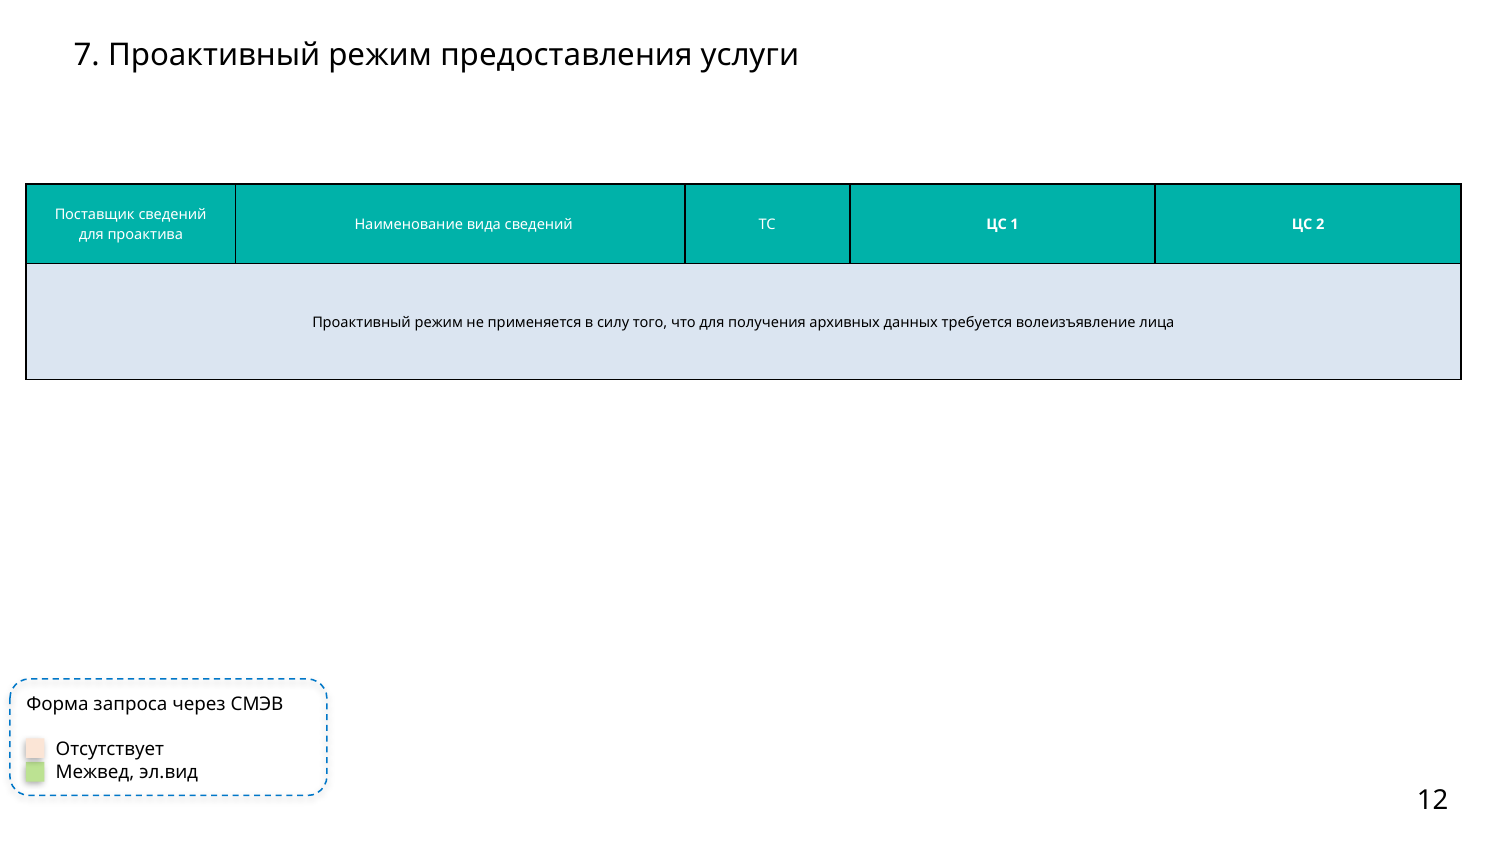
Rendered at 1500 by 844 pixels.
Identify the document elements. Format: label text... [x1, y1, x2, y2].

text_box [9, 678, 328, 797]
table_header ТС [686, 185, 849, 263]
slide_number 12 [1416, 778, 1488, 824]
title 7. Проактивный режим предоставления услуги [73, 34, 1124, 79]
table_header ЦС 1 [851, 185, 1154, 263]
table_cell Проактивный режим не применяется в силу того, что для получения архивных данных требуется волеизъявление лица [27, 264, 1460, 379]
table_header ЦС 2 [1156, 185, 1460, 263]
table_header Наименование вида сведений [236, 185, 684, 263]
table_header Поставщик сведений для проактива [27, 185, 235, 263]
